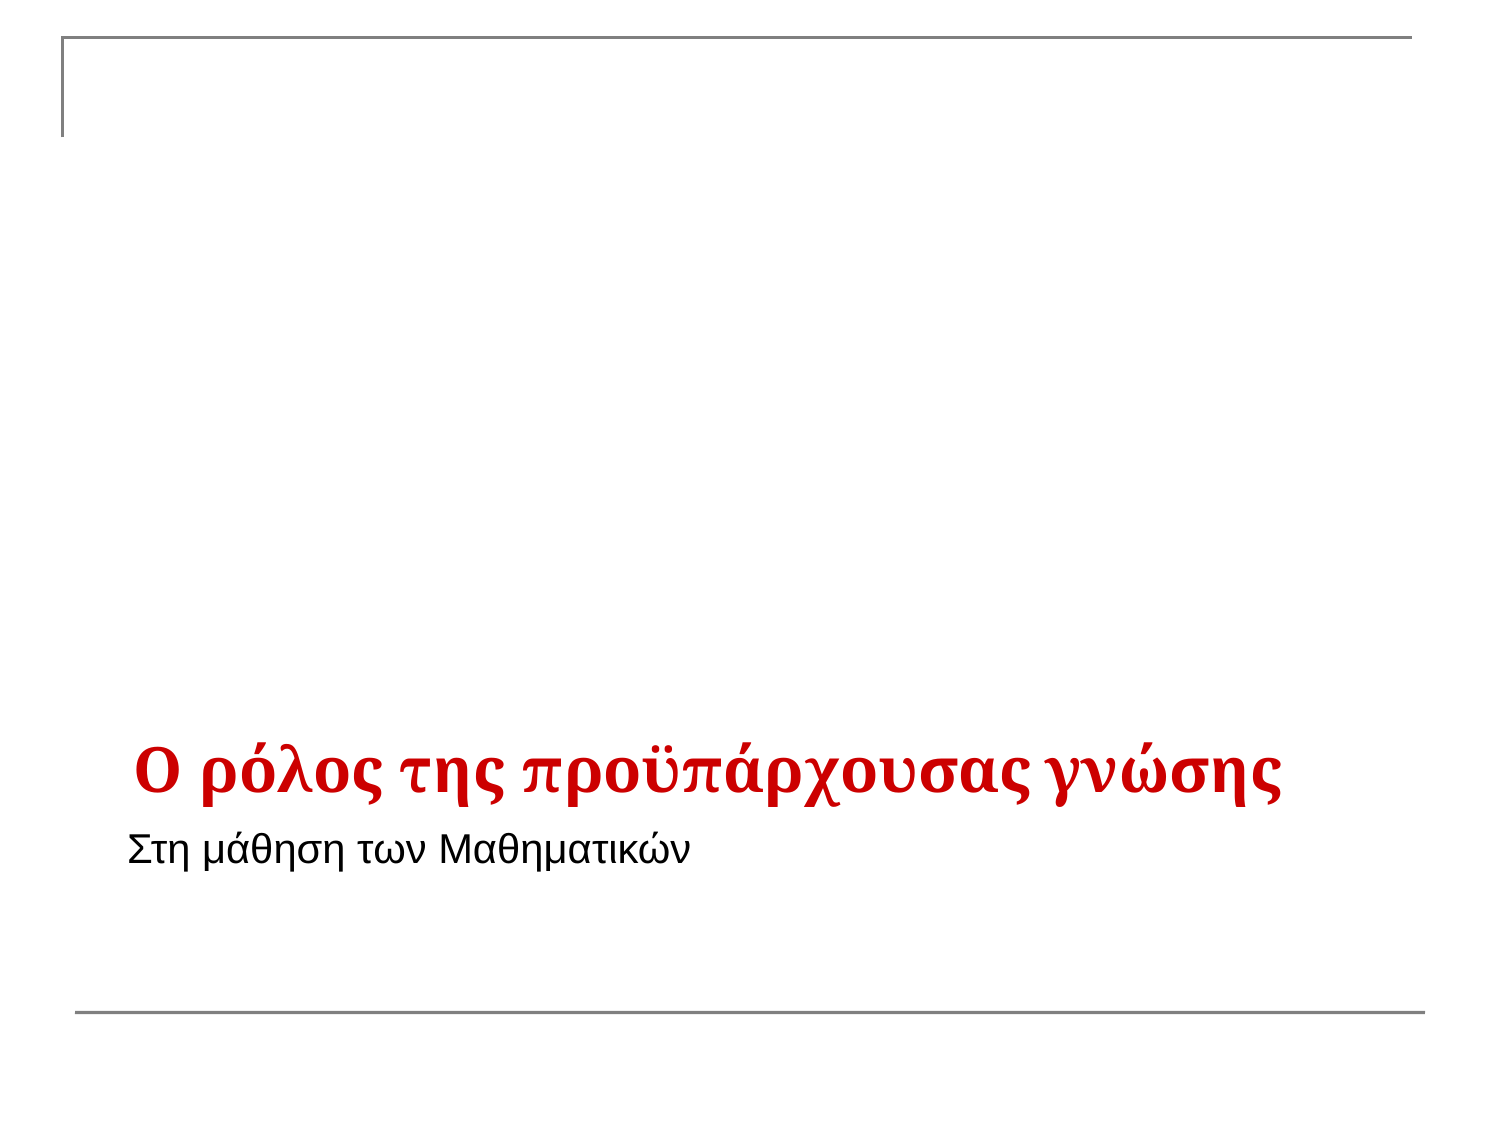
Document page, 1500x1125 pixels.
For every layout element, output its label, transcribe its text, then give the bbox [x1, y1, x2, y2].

list Στη μάθηση των Μαθηματικών [111, 633, 1388, 880]
title Ο ρόλος της προϋπάρχουσας γνώσης [118, 722, 1394, 947]
